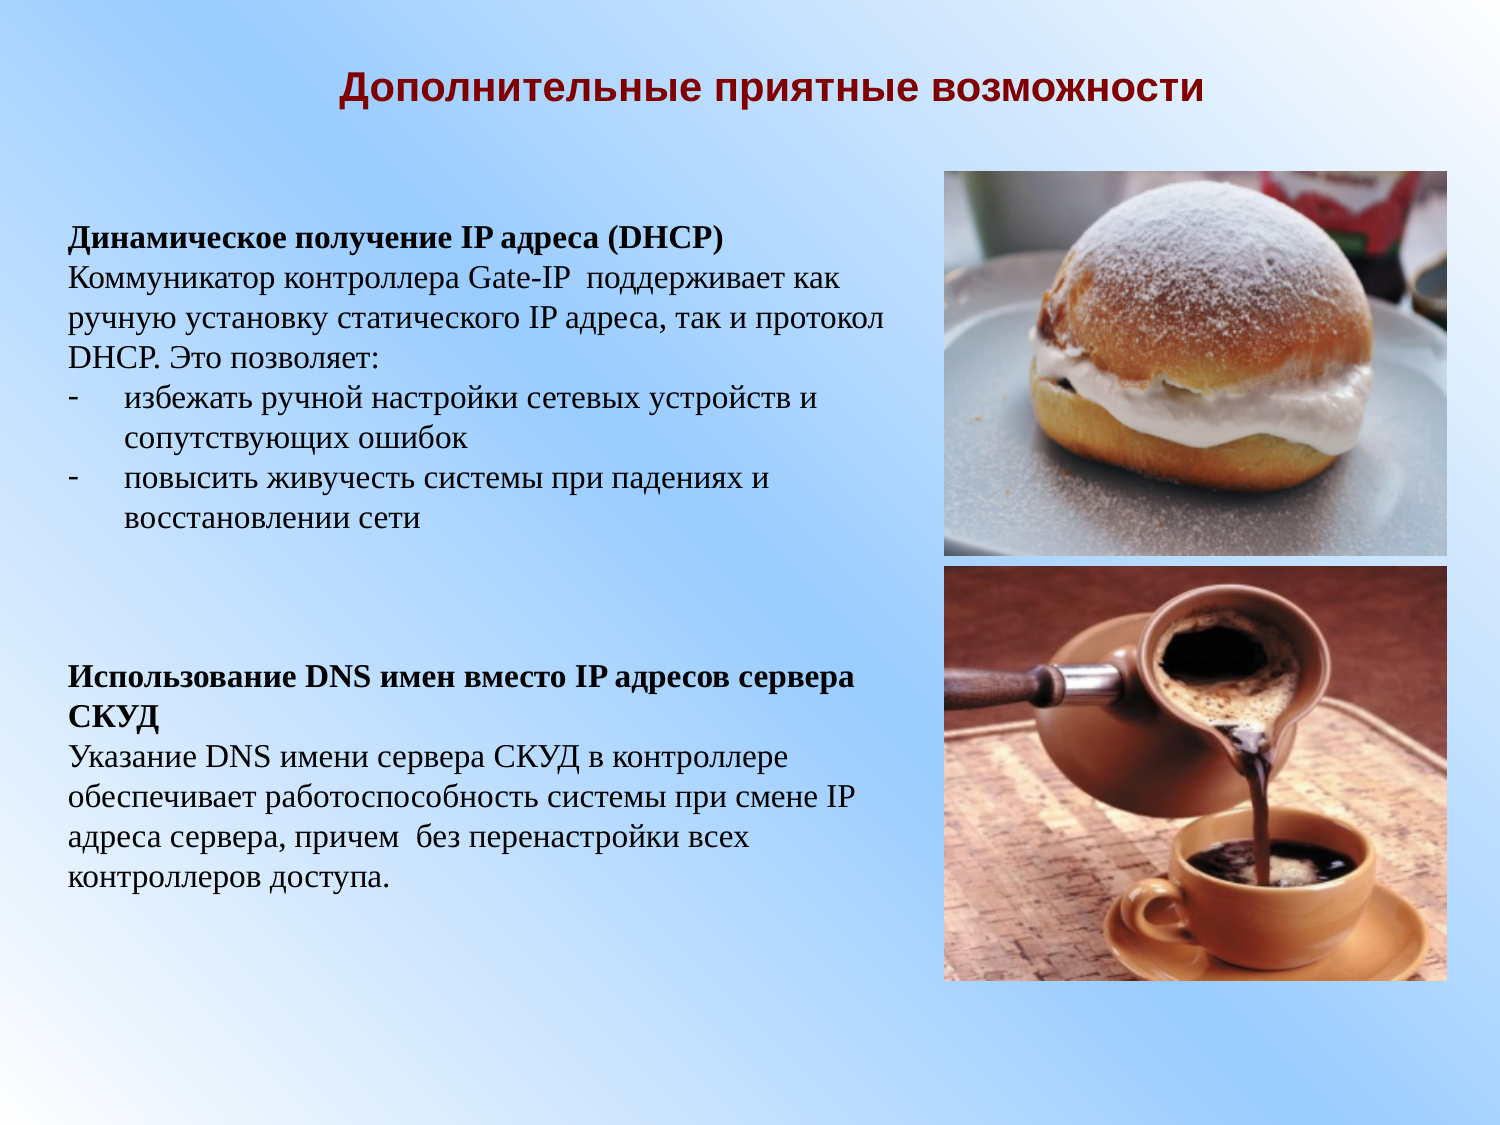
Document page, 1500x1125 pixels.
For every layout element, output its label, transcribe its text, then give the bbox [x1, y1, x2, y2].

text_box Динамическое получение IP адреса (DHCP) Коммуникатор контроллера Gate-IP поддерживает как ручную установку статического IP адреса, так и протокол DHCP. Это позволяет: избежать ручной настройки сетевых устройств и сопутствующих ошибок повысить живучесть системы при падениях и восстановлении сети Использование DNS имен вместо IP адресов сервера СКУД Указание DNS имени сервера СКУД в контроллере обеспечивает работоспособность системы при смене IP адреса сервера, причем без перенастройки всех контроллеров доступа. [53, 208, 916, 915]
picture [944, 171, 1447, 556]
text_box Дополнительные приятные возможности [324, 42, 1273, 127]
picture [944, 566, 1447, 981]
